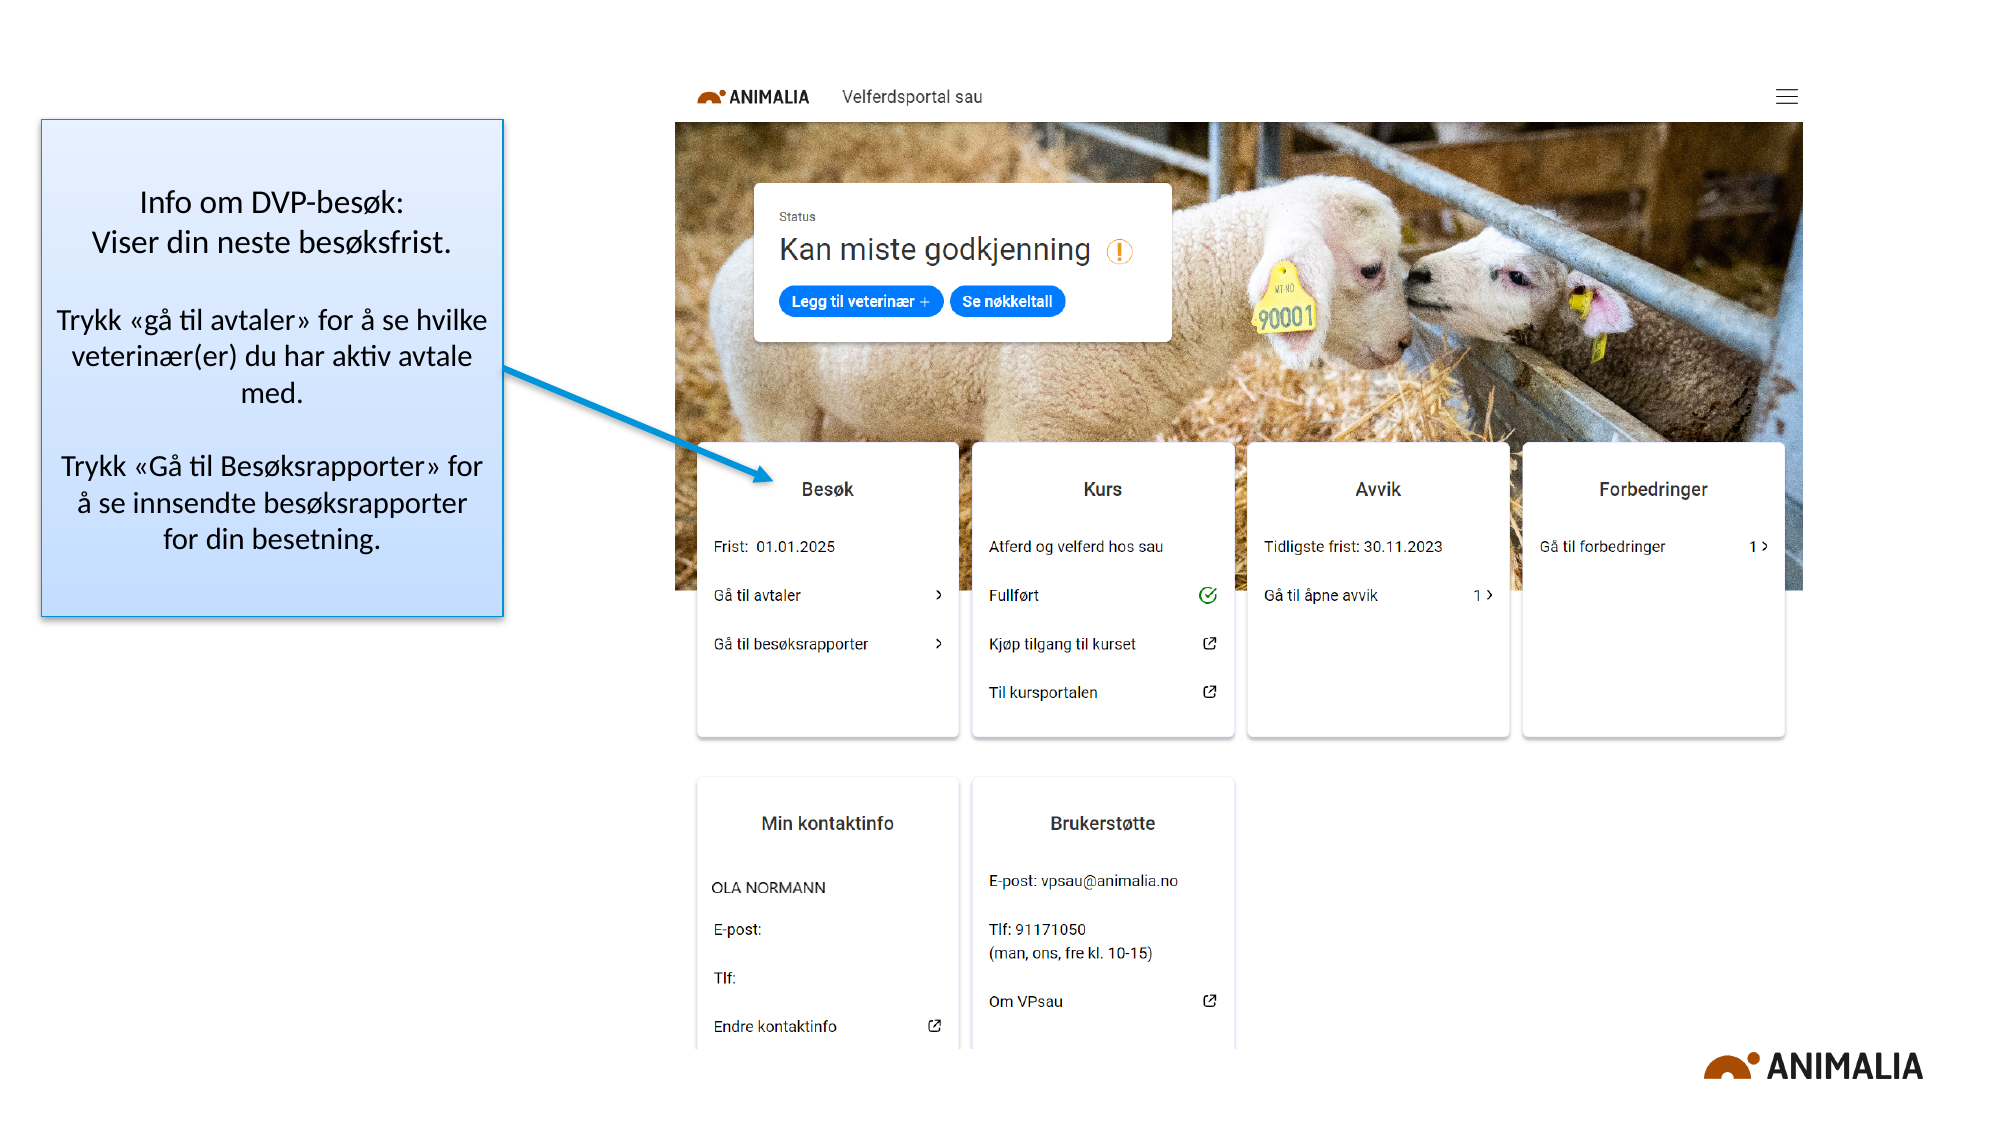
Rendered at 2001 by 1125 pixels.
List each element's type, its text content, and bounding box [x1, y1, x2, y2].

picture [1704, 1052, 1923, 1079]
text_box Info om DVP-besøk: Viser din neste besøksfrist. Trykk «gå til avtaler» for å se hvilke veterinær(er) du har aktiv avtale med. Trykk «Gå til Besøksrapporter» for å se innsendte besøksrapporter for din besetning. [41, 119, 504, 617]
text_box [502, 367, 774, 482]
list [675, 53, 1803, 1049]
